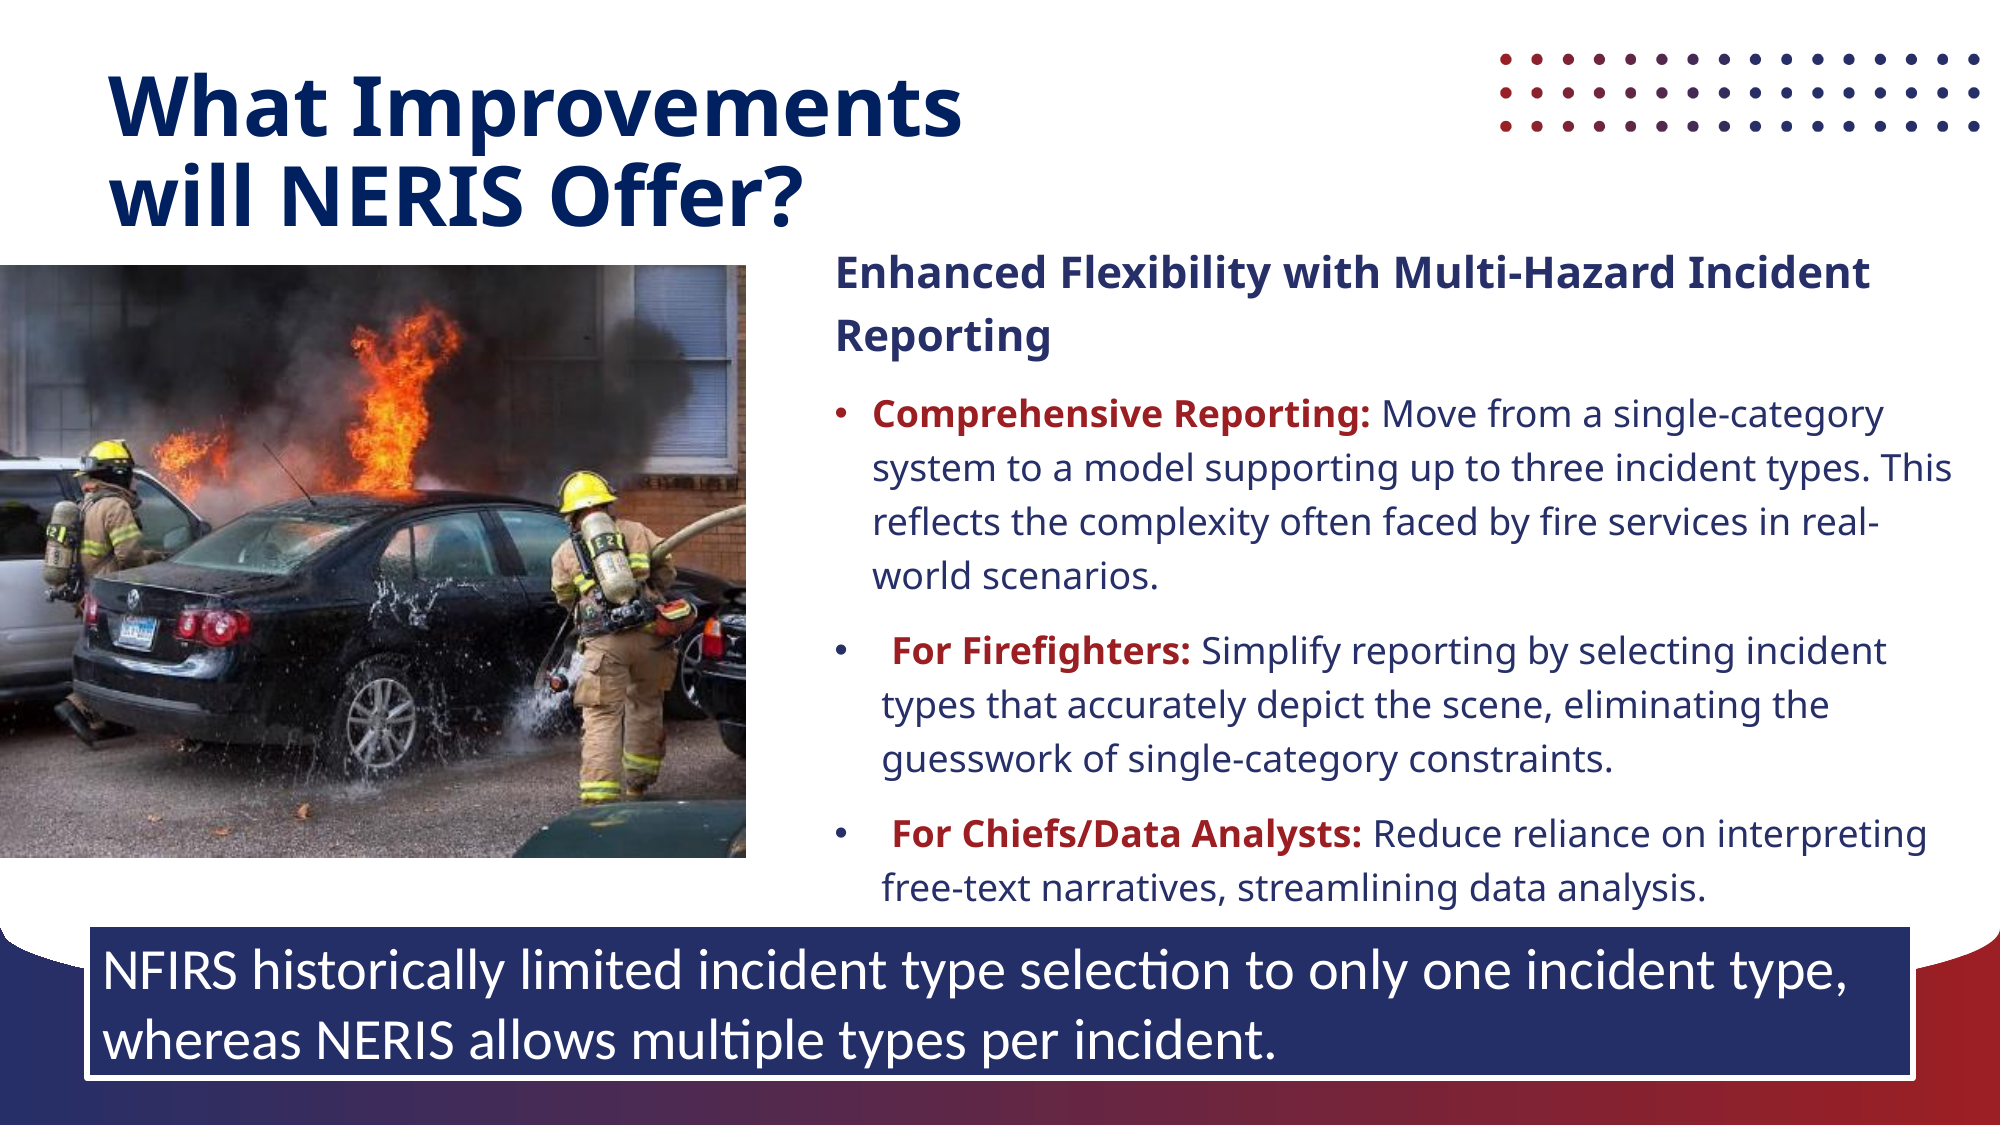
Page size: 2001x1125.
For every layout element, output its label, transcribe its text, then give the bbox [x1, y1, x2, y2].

text_box NFIRS historically limited incident type selection to only one incident type, whereas NERIS allows multiple types per incident. [87, 923, 1913, 1079]
list Enhanced Flexibility with Multi-Hazard Incident Reporting Comprehensive Reporting: Move from a single-category system to a model supporting up to three incident types. This reflects the complexity often faced by fire services in real-world scenarios. For Firefighters: Simplify reporting by selecting incident types that accurately depict the scene, eliminating the guesswork of single-category constraints. For Chiefs/Data Analysts: Reduce reliance on interpreting free-text narratives, streamlining data analysis. [819, 226, 1989, 905]
title What Improvements will NERIS Offer? [93, 45, 1047, 263]
picture [0, 265, 746, 860]
picture [1492, 0, 2001, 141]
